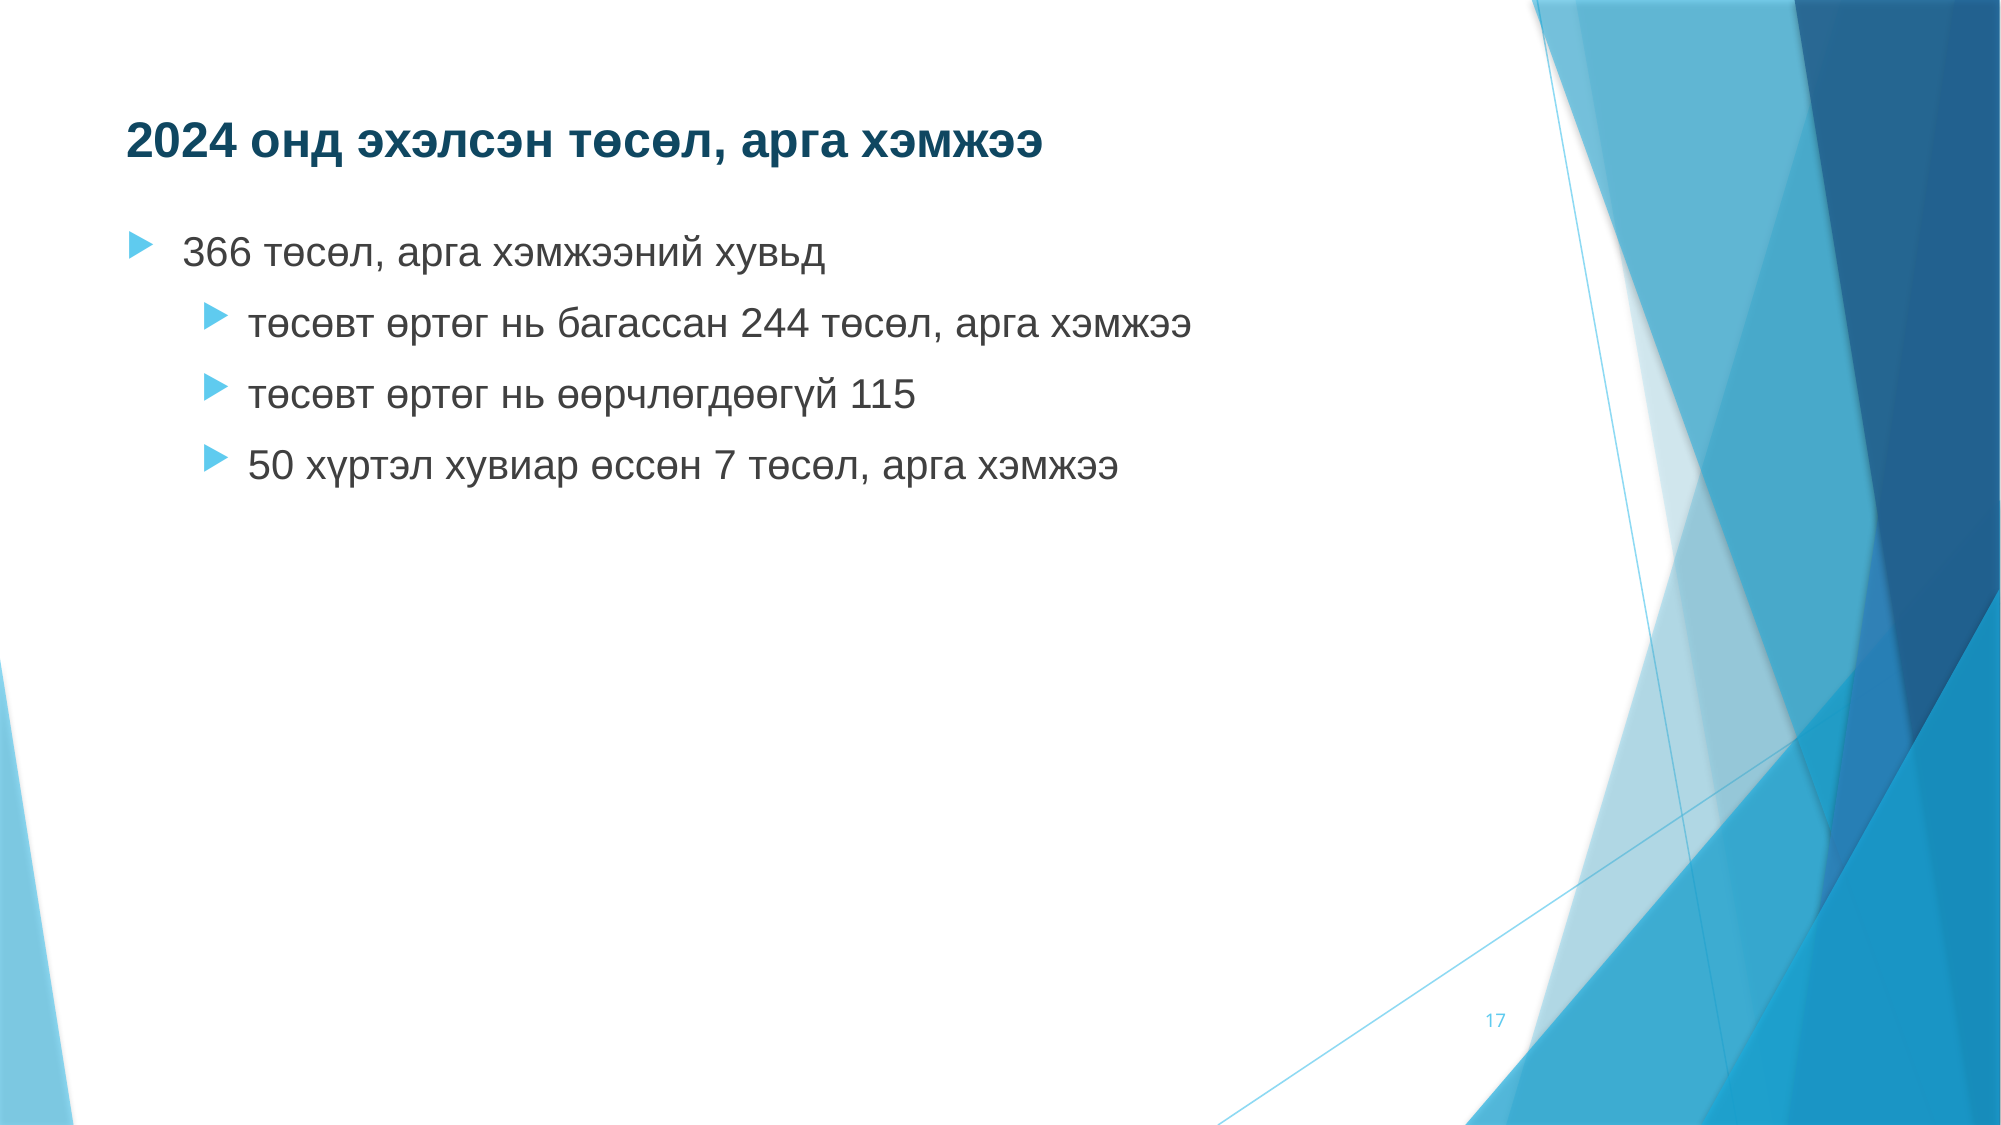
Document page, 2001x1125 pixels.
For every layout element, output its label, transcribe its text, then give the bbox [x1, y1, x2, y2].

slide_number 17 [1409, 991, 1522, 1051]
title 2024 онд эхэлсэн төсөл, арга хэмжээ [111, 99, 1522, 217]
list 366 төсөл, арга хэмжээний хувьд төсөвт өртөг нь багассан 244 төсөл, арга хэмжээ төсөвт өртөг нь өөрчлөгдөөгүй 115 50 хүртэл хувиар өссөн 7 төсөл, арга хэмжээ [111, 217, 1522, 854]
